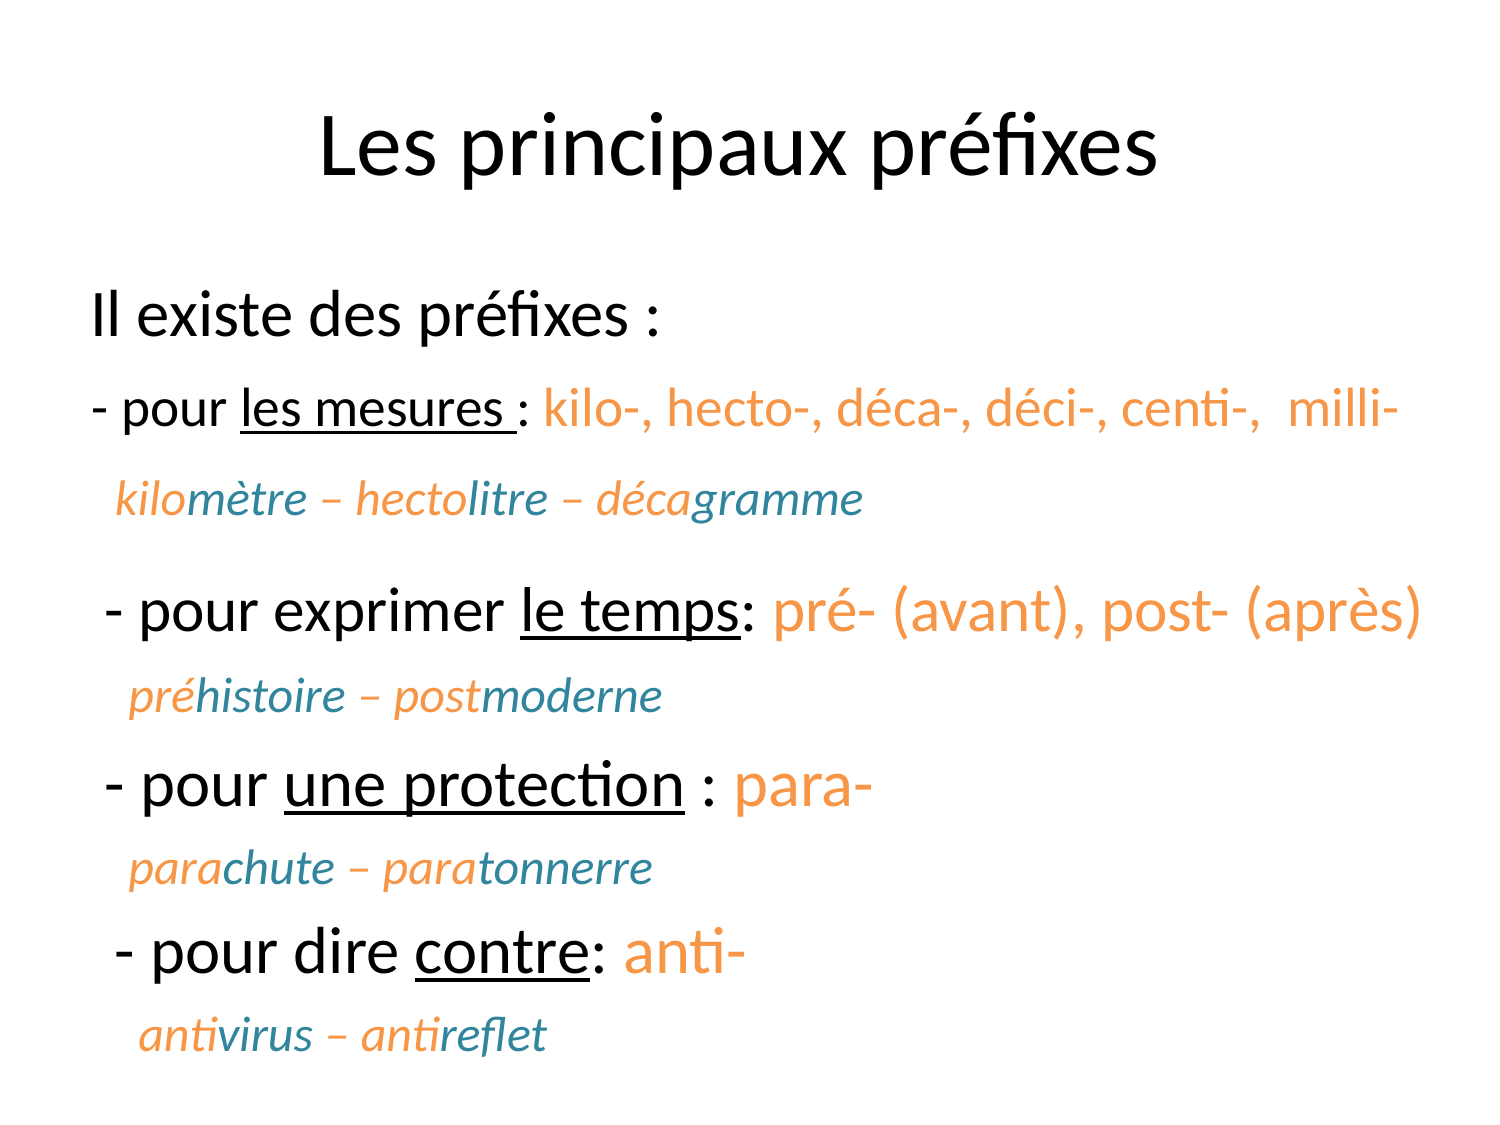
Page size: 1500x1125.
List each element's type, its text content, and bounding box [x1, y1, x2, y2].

text_box kilomètre – hectolitre – décagramme [100, 458, 1447, 534]
text_box antivirus – antireflet [123, 993, 1471, 1069]
text_box préhistoire – postmoderne [113, 654, 1461, 730]
list Il existe des préfixes : [75, 262, 1425, 362]
text_box parachute – paratonnerre [113, 826, 1461, 899]
text_box - pour dire contre: anti- [99, 899, 1471, 999]
text_box - pour exprimer le temps: pré- (avant), post- (après) [89, 560, 1461, 660]
title Les principaux préfixes [75, 45, 1425, 233]
text_box - pour une protection : para- [89, 732, 1461, 832]
text_box - pour les mesures : kilo-, hecto-, déca-, déci-, centi-, milli- [76, 364, 1447, 464]
